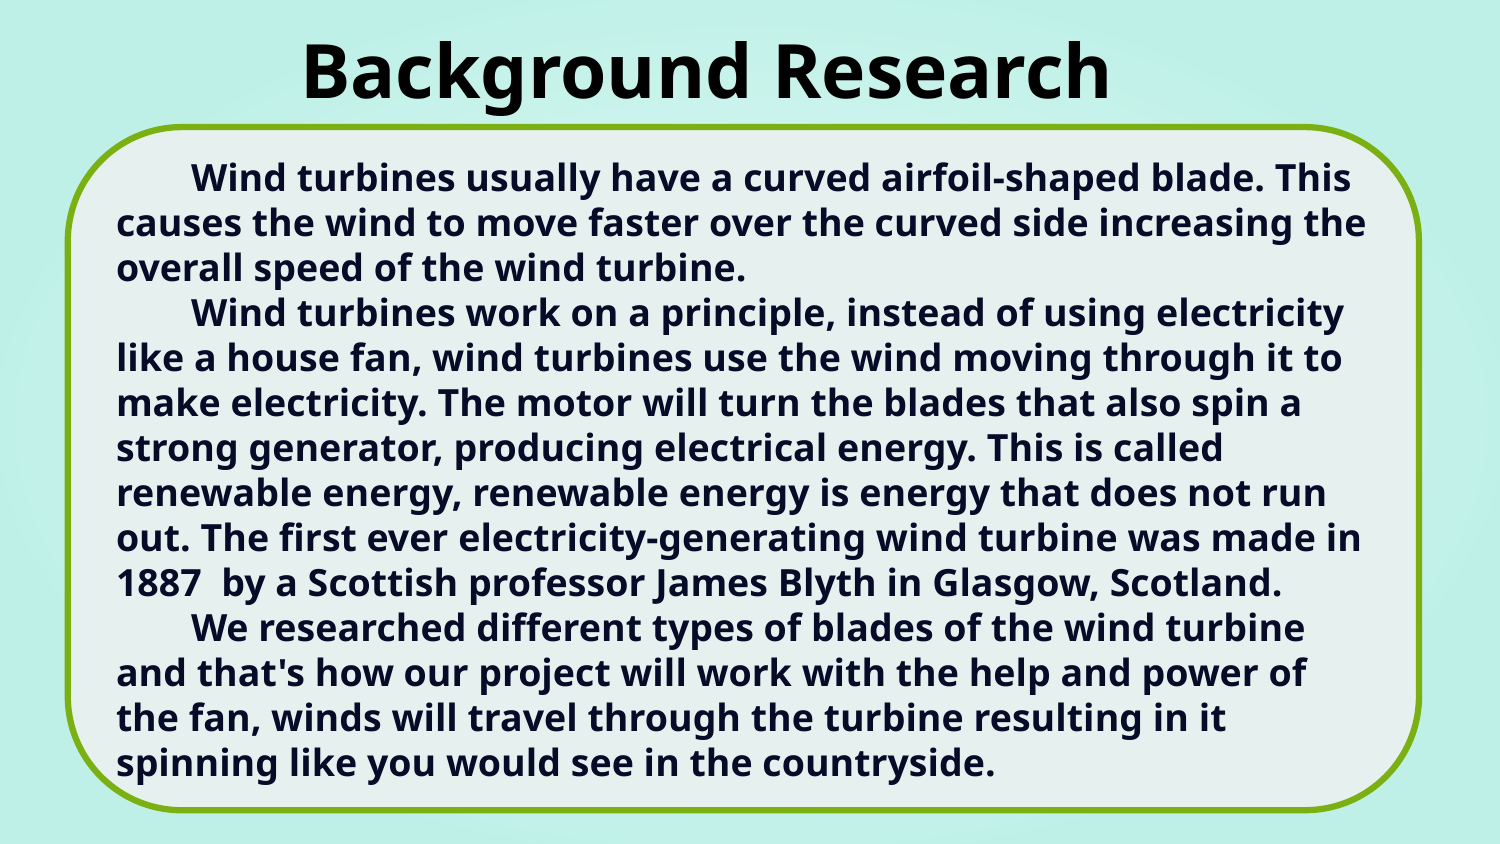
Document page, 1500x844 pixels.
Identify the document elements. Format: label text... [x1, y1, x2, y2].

title Background Research Cont…. [198, 8, 1216, 112]
picture [0, 0, 1500, 844]
text_box Wind turbines usually have a curved airfoil-shaped blade. This causes the wind to move faster over the curved side increasing the overall speed of the wind turbine. Wind turbines work on a principle, instead of using electricity like a house fan, wind turbines use the wind moving through it to make electricity. The motor will turn the blades that also spin a strong generator, producing electrical energy. This is called renewable energy, renewable energy is energy that does not run out. The first ever electricity-generating wind turbine was made in 1887 by a Scottish professor James Blyth in Glasgow, Scotland. We researched different types of blades of the wind turbine and that's how our project will work with the help and power of the fan, winds will travel through the turbine resulting in it spinning like you would see in the countryside. [67, 127, 1419, 811]
